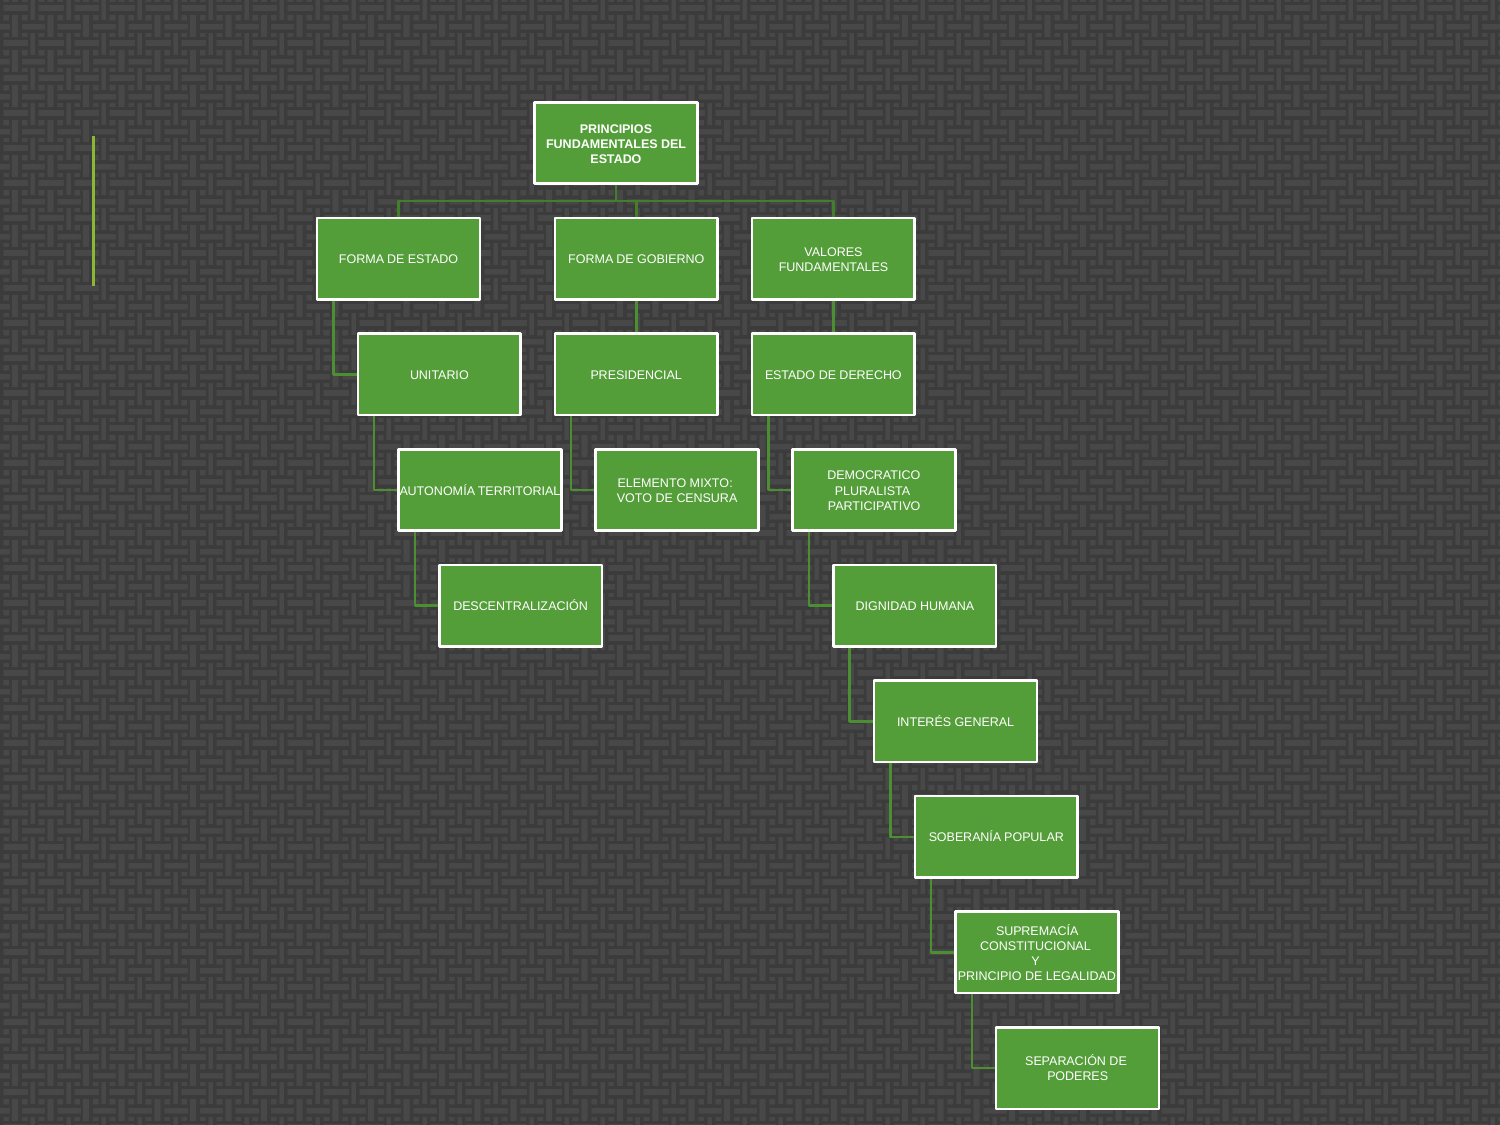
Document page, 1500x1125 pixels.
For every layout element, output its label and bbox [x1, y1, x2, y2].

text_box [29, 101, 1447, 1110]
